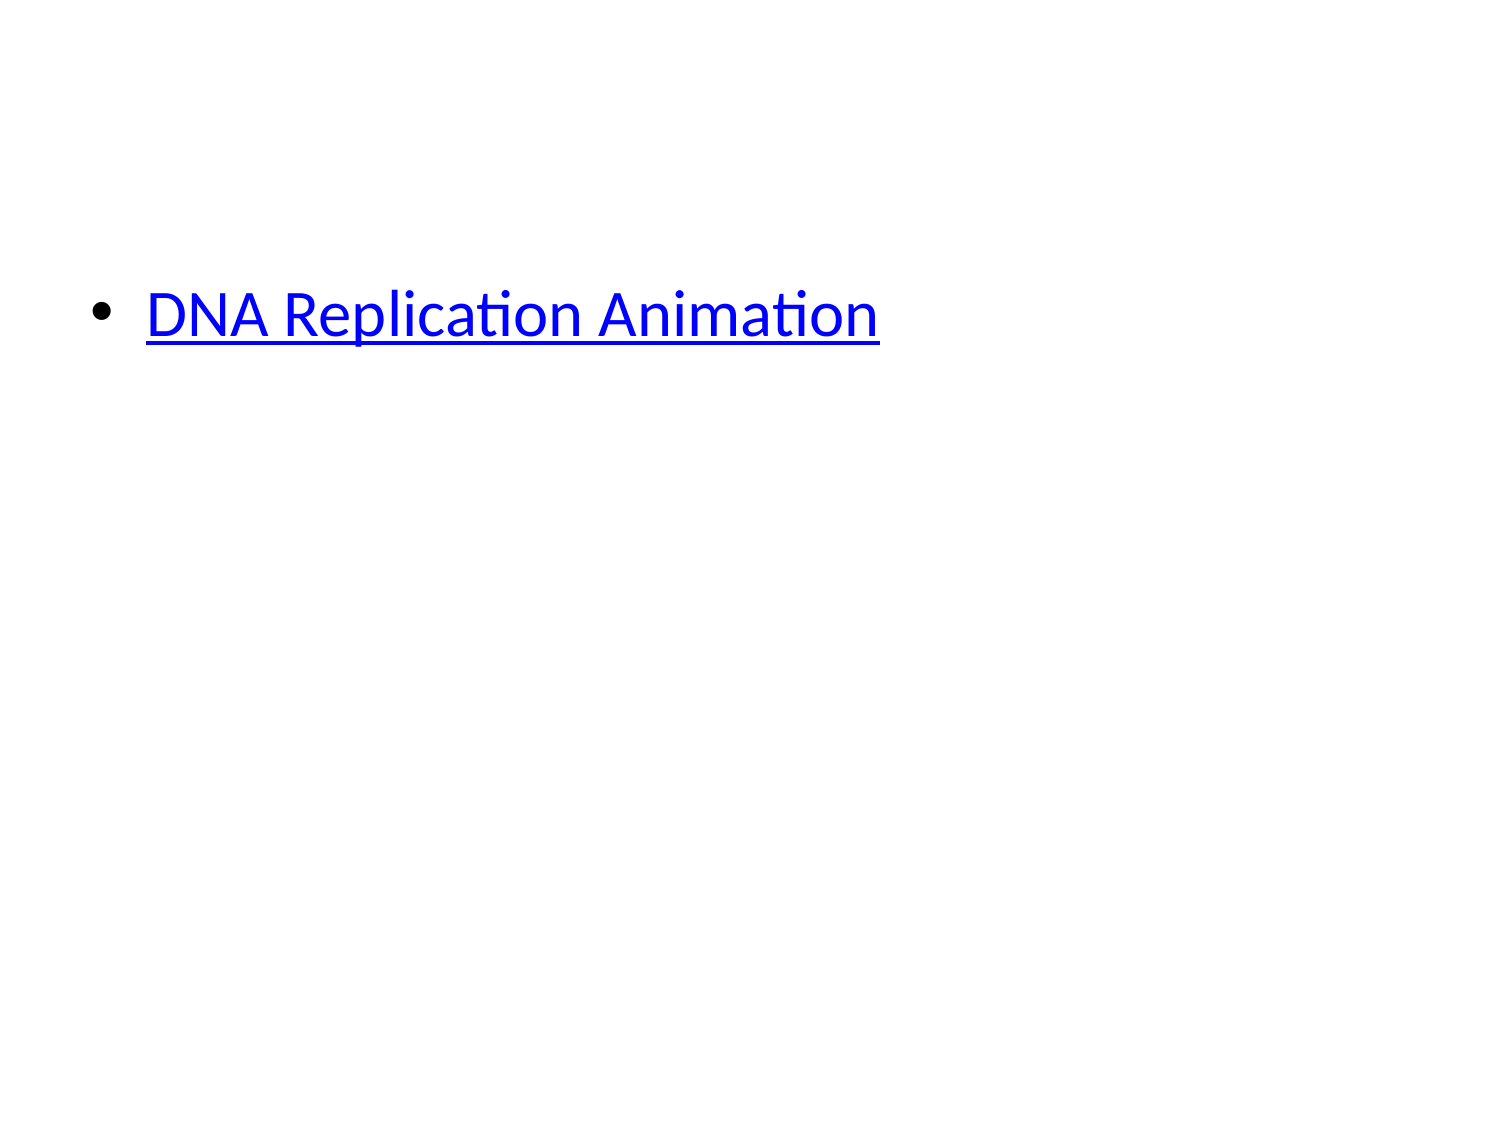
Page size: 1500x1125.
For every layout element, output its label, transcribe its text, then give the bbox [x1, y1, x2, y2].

list DNA Replication Animation [75, 262, 1425, 1005]
